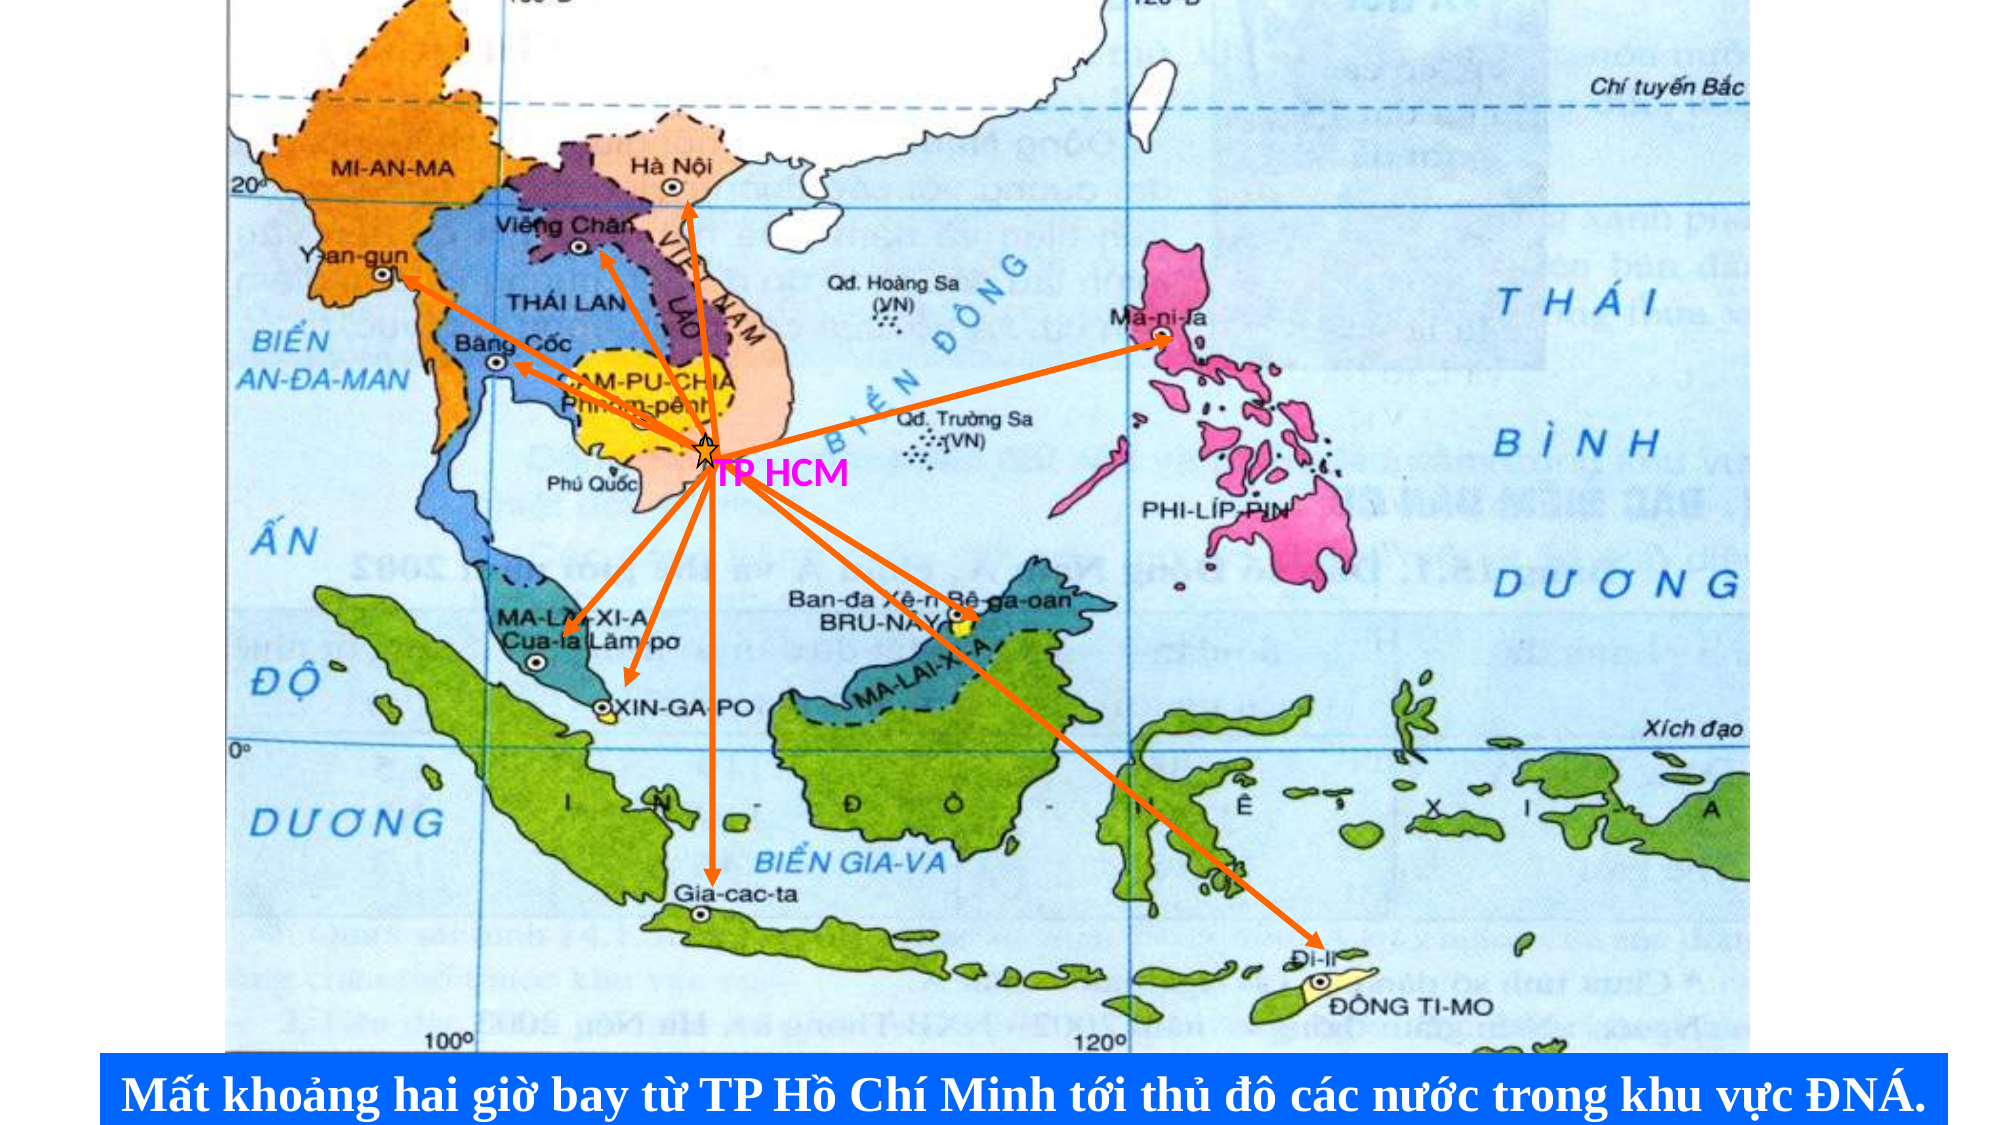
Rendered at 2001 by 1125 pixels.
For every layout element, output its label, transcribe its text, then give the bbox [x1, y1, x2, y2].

slide_number 23 [1412, 1042, 1863, 1103]
text_box Mất khoảng hai giờ bay từ TP Hồ Chí Minh tới thủ đô các nước trong khu vực ĐNÁ. [100, 1053, 1948, 1125]
picture [224, 0, 1750, 1054]
